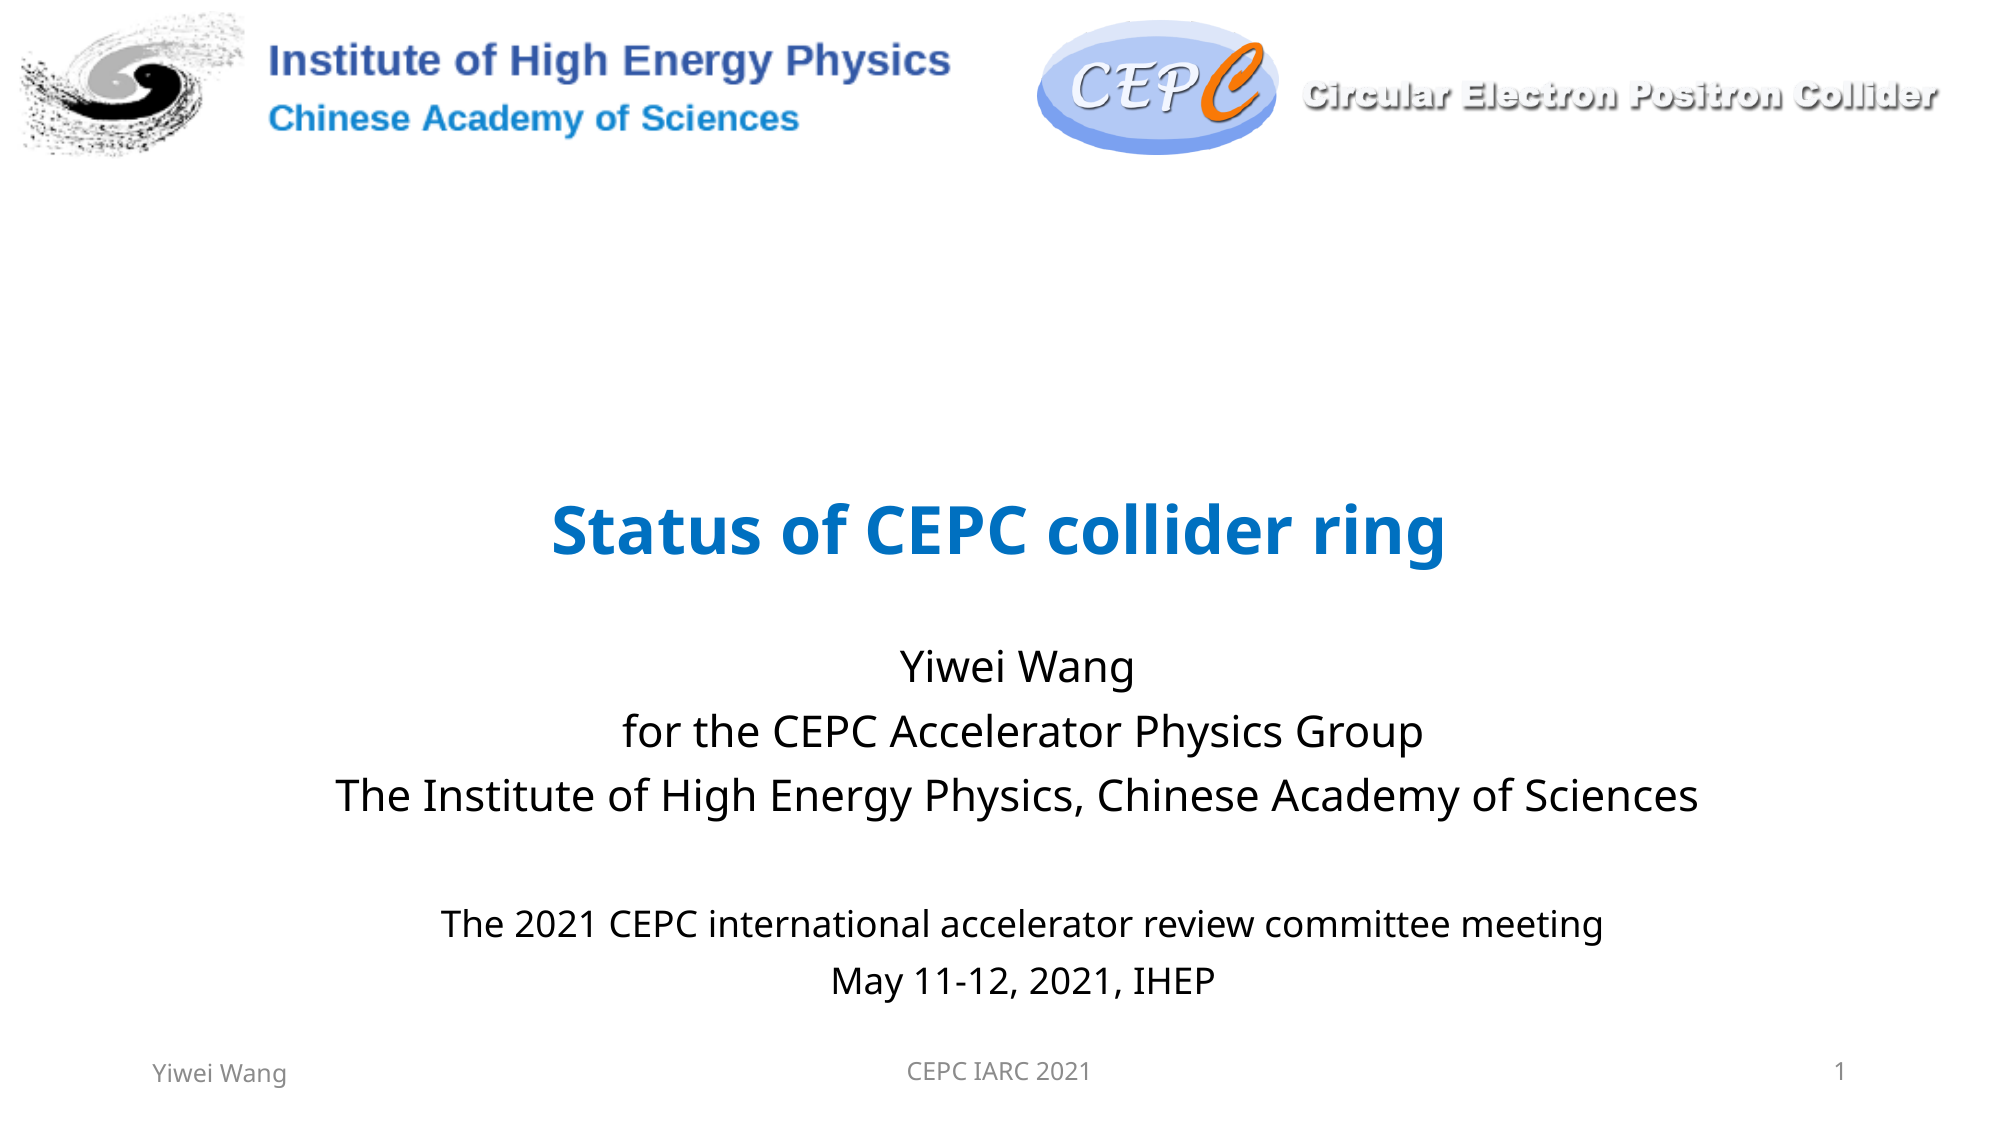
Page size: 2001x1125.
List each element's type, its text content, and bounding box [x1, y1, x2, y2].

picture [1031, 11, 1284, 160]
footer CEPC IARC 2021 [662, 1042, 1338, 1103]
subtitle Yiwei Wang for the CEPC Accelerator Physics Group The Institute of High Energy Physics, Chinese Academy of Sciences The 2021 CEPC international accelerator review committee meeting May 11-12, 2021, IHEP [86, 637, 1961, 1012]
slide_number 1 [1412, 1042, 1863, 1103]
picture [1295, 72, 1945, 113]
slide_number Yiwei Wang [137, 1042, 588, 1103]
picture [9, 11, 969, 168]
title Status of CEPC collider ring [249, 184, 1750, 576]
